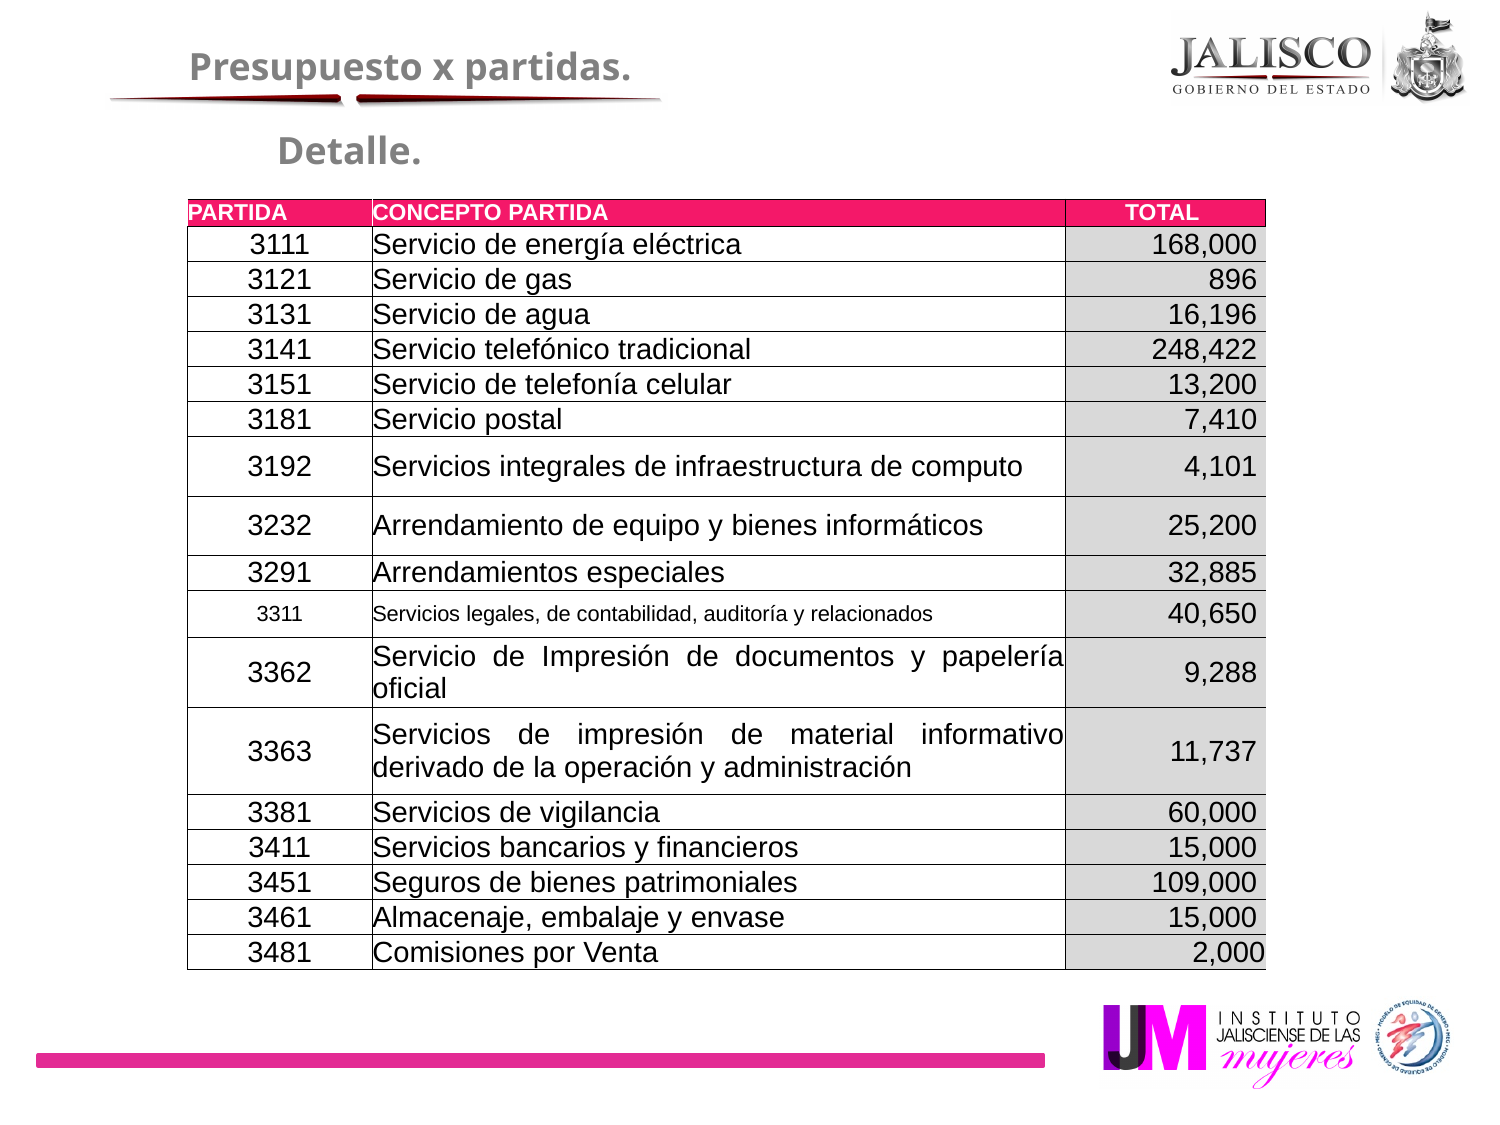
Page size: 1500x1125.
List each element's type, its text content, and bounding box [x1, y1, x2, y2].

text_box [36, 1053, 1045, 1068]
table_cell Servicio de energía eléctrica [373, 227, 1065, 261]
table_cell Servicio de agua [373, 297, 1065, 331]
table_cell Servicios bancarios y financieros [373, 830, 1065, 864]
table_cell 11,737 [1066, 708, 1266, 794]
table_cell 13,200 [1066, 367, 1266, 401]
table_cell 2,000 [1066, 935, 1266, 969]
picture [105, 93, 669, 110]
picture [1171, 10, 1470, 106]
table_cell Arrendamientos especiales [373, 556, 1065, 590]
table_cell 3131 [188, 297, 372, 331]
table_cell 32,885 [1066, 556, 1266, 590]
table_cell 3291 [188, 556, 372, 590]
picture [1370, 995, 1454, 1079]
table_header CONCEPTO PARTIDA [373, 200, 1065, 226]
table_cell Servicios de impresión de material informativo derivado de la operación y administración [373, 708, 1065, 794]
text_box Presupuesto x partidas. [105, 35, 715, 140]
table_cell Servicio de telefonía celular [373, 367, 1065, 401]
table_cell Almacenaje, embalaje y envase [373, 900, 1065, 934]
table_cell 168,000 [1066, 227, 1266, 261]
table_cell 109,000 [1066, 865, 1266, 899]
table_cell 15,000 [1066, 830, 1266, 864]
table_cell 3363 [188, 708, 372, 794]
table_cell Servicio de gas [373, 262, 1065, 296]
table_cell 15,000 [1066, 900, 1266, 934]
table_cell 3181 [188, 402, 372, 436]
table_cell 3121 [188, 262, 372, 296]
table_cell 9,288 [1066, 638, 1266, 707]
table_cell 248,422 [1066, 332, 1266, 366]
table_cell Arrendamiento de equipo y bienes informáticos [373, 497, 1065, 555]
table_cell 3111 [188, 227, 372, 261]
table_cell Servicio postal [373, 402, 1065, 436]
table_cell 3451 [188, 865, 372, 899]
table_cell 3141 [188, 332, 372, 366]
table_cell 3461 [188, 900, 372, 934]
table_cell Seguros de bienes patrimoniales [373, 865, 1065, 899]
table_cell 3311 [188, 591, 372, 637]
table_cell 25,200 [1066, 497, 1266, 555]
table_cell 40,650 [1066, 591, 1266, 637]
table_cell Comisiones por Venta [373, 935, 1065, 969]
text_box Detalle. [144, 140, 555, 180]
table_cell 3232 [188, 497, 372, 555]
table_cell 3481 [188, 935, 372, 969]
table_cell Servicio telefónico tradicional [373, 332, 1065, 366]
table_cell Servicios de vigilancia [373, 795, 1065, 829]
table_cell 7,410 [1066, 402, 1266, 436]
table_cell Servicio de Impresión de documentos y papelería oficial [373, 638, 1065, 707]
table_cell Servicios integrales de infraestructura de computo [373, 437, 1065, 496]
table_cell 4,101 [1066, 437, 1266, 496]
table_cell Servicios legales, de contabilidad, auditoría y relacionados [373, 591, 1065, 637]
table_cell 60,000 [1066, 795, 1266, 829]
picture [1099, 1005, 1360, 1089]
table_cell 3151 [188, 367, 372, 401]
table_header PARTIDA [188, 200, 372, 226]
table_header TOTAL [1066, 200, 1265, 226]
table_cell 896 [1066, 262, 1266, 296]
table_cell 3192 [188, 437, 372, 496]
table_cell 16,196 [1066, 297, 1266, 331]
table_cell 3362 [188, 638, 372, 707]
table_cell 3411 [188, 830, 372, 864]
table_cell 3381 [188, 795, 372, 829]
